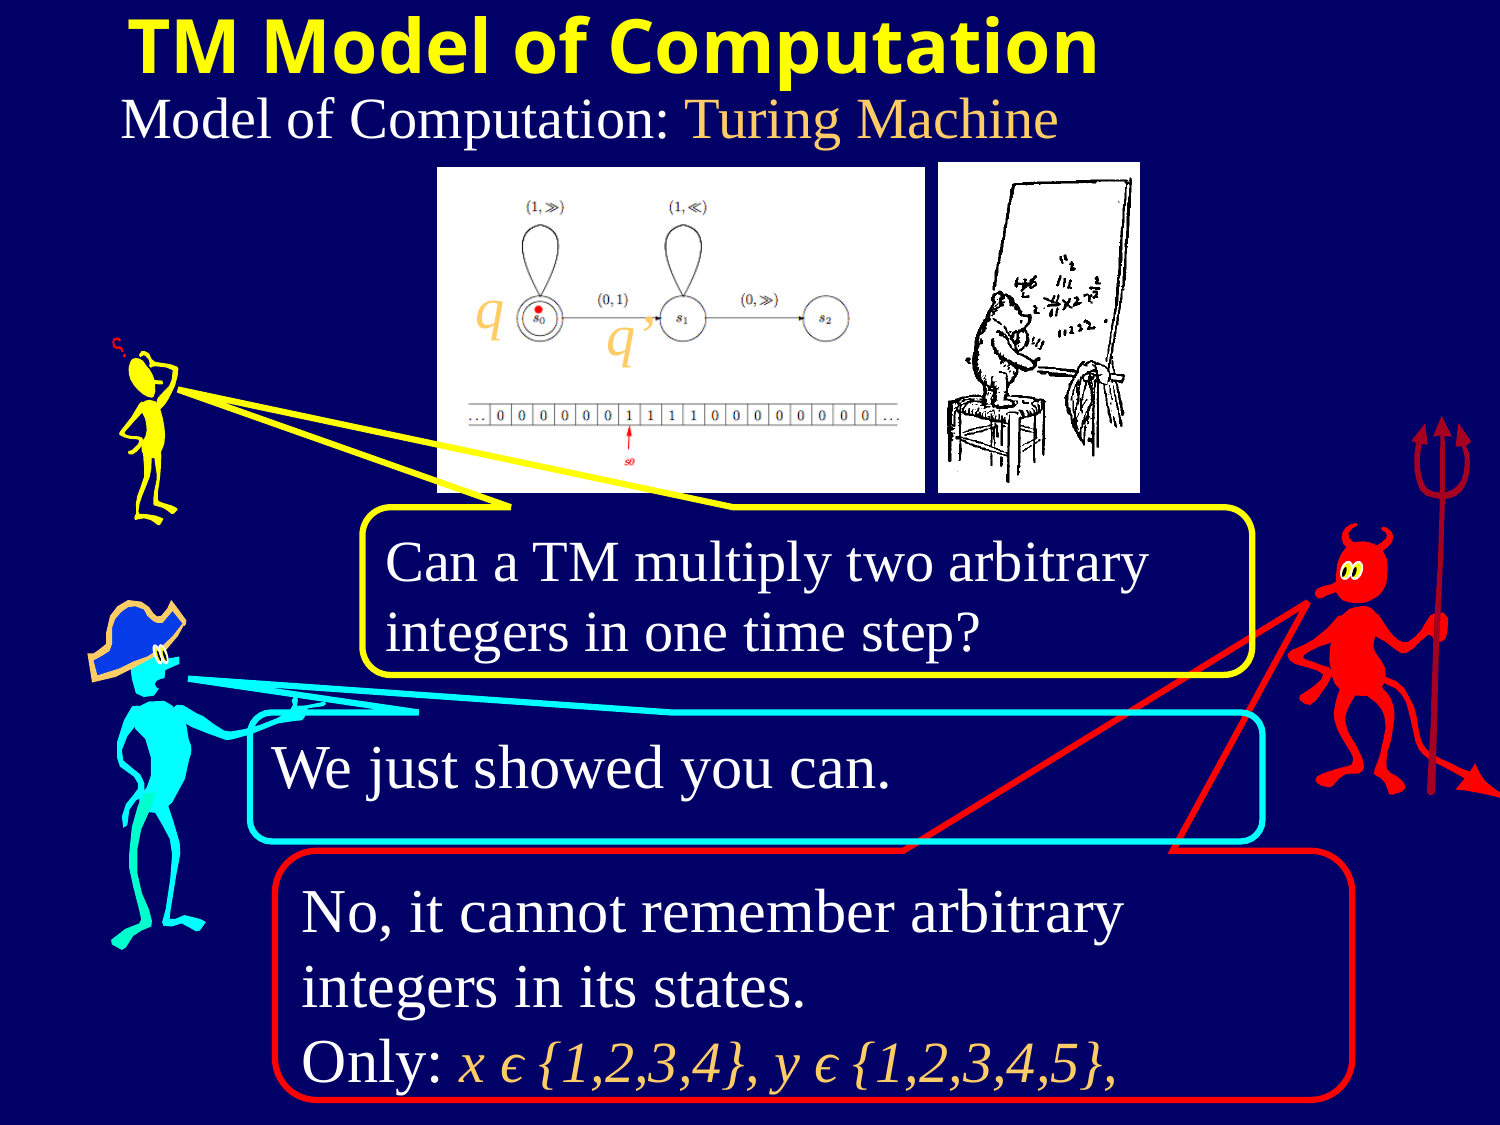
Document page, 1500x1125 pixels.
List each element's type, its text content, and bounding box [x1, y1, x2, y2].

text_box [87, 599, 326, 951]
text_box Can a TM multiply two arbitrary integers in one time step? [183, 390, 432, 480]
picture [937, 162, 1140, 493]
text_box We just showed you can. [329, 688, 1263, 842]
text_box No, it cannot remember arbitrary integers in its states. Only: x ϵ {1,2,3,4}, y ϵ {1,2,3,4,5}, [1129, 618, 1282, 713]
text_box No, it cannot remember arbitrary integers in its states. Only: x ϵ {1,2,3,4}, y ϵ {1,2,3,4,5}, [275, 842, 1353, 1100]
text_box Model of Computation: Turing Machine [75, 73, 1450, 158]
picture [437, 167, 925, 493]
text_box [1287, 415, 1500, 801]
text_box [112, 337, 179, 526]
text_box Can a TM multiply two arbitrary integers in one time step? [362, 501, 1253, 675]
text_box TM Model of Computation [112, 0, 1388, 138]
